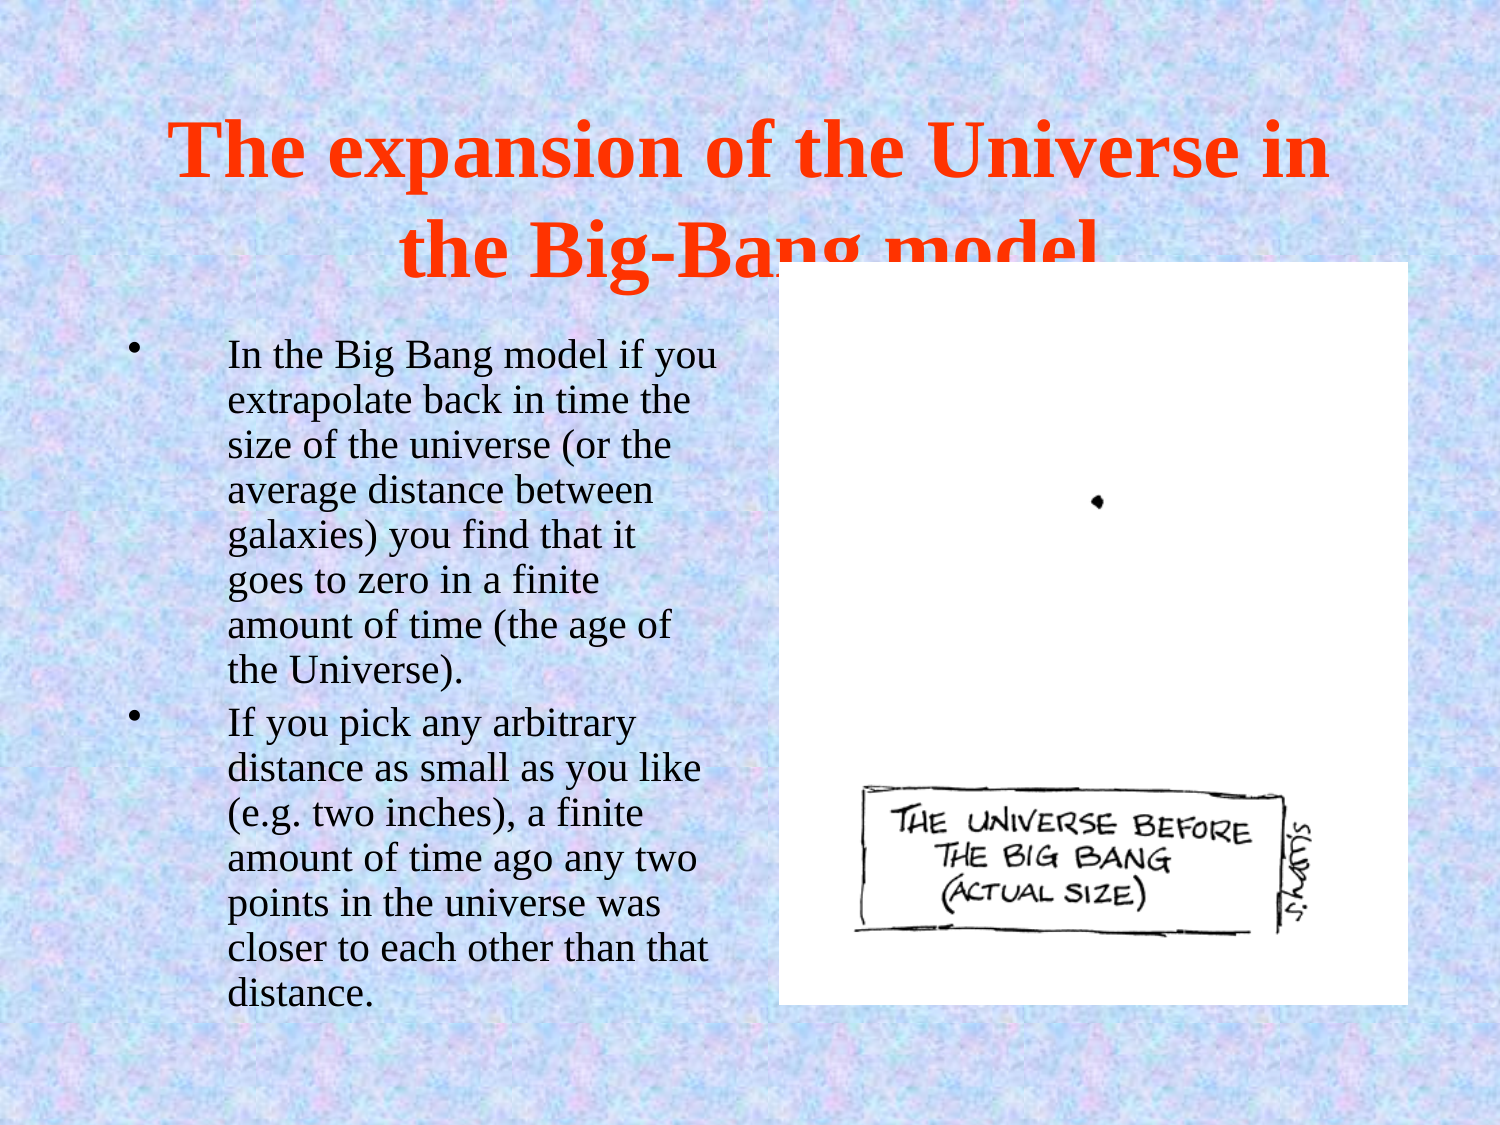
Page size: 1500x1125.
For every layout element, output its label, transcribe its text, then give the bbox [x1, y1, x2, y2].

picture [0, 0, 1500, 1125]
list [779, 262, 1408, 1006]
title The expansion of the Universe in the Big-Bang model [112, 99, 1388, 288]
list In the Big Bang model if you extrapolate back in time the size of the universe (or the average distance between galaxies) you find that it goes to zero in a finite amount of time (the age of the Universe). If you pick any arbitrary distance as small as you like (e.g. two inches), a finite amount of time ago any two points in the universe was closer to each other than that distance. [112, 324, 738, 1000]
